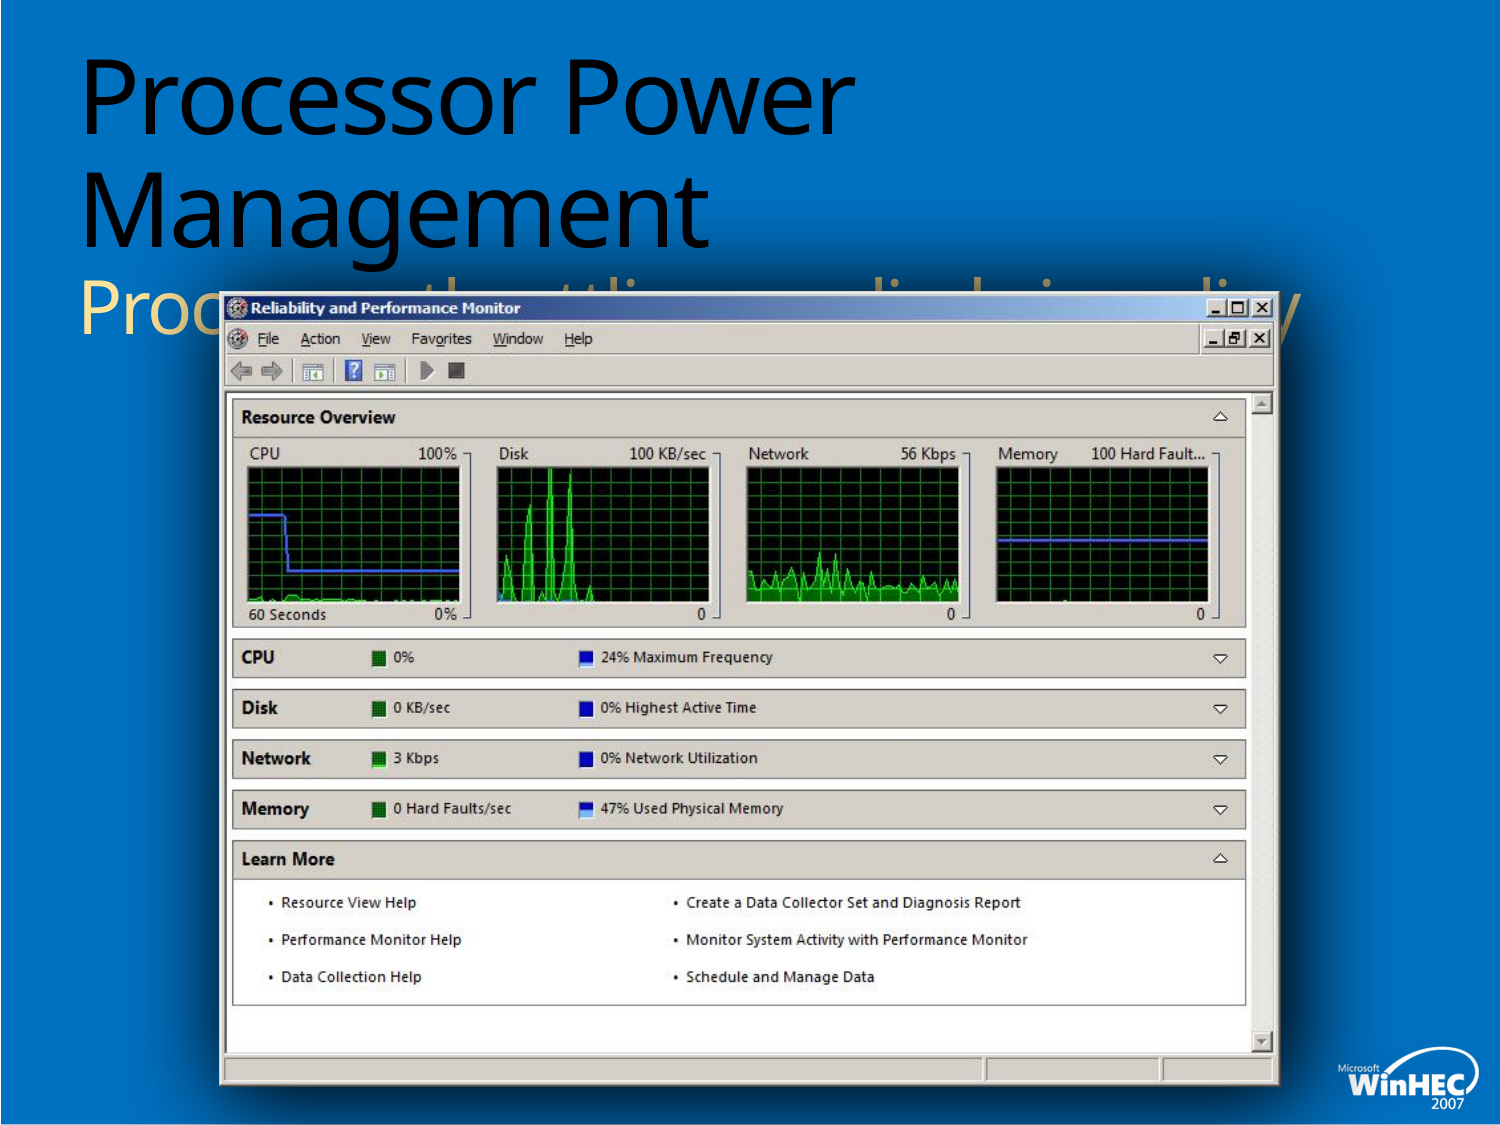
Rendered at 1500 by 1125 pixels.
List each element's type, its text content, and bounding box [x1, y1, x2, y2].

title Processor Power Management Processor throttling applied via policy [62, 37, 1438, 233]
picture [0, 0, 1500, 1125]
